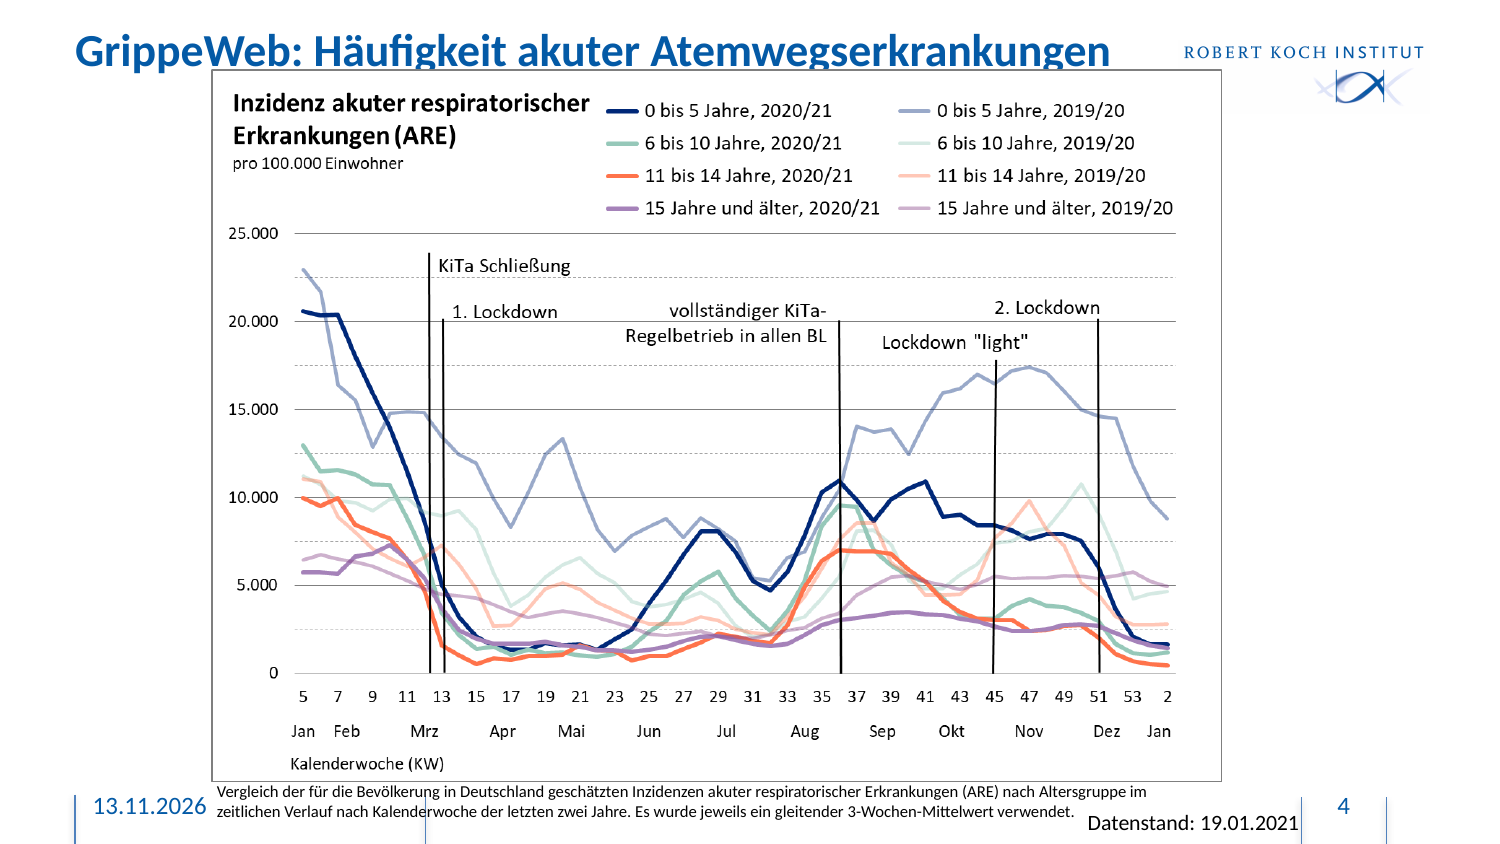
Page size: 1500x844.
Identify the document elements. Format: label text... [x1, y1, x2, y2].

slide_number 4 [1302, 782, 1385, 827]
text_box Datenstand: 19.01.2021 [886, 800, 1314, 842]
picture [1385, 40, 1430, 114]
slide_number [92, 782, 202, 827]
picture [211, 69, 1222, 783]
text_box Vergleich der für die Bevölkerung in Deutschland geschätzten Inzidenzen akuter respiratorischer Erkrankungen (ARE) nach Altersgruppe im zeitlichen Verlauf nach Kalenderwoche der letzten zwei Jahre. Es wurde jeweils ein gleitender 3-Wochen-Mittelwert verwendet. [202, 773, 1212, 829]
title GrippeWeb: Häufigkeit akuter Atemwegserkrankungen [75, 0, 1385, 114]
